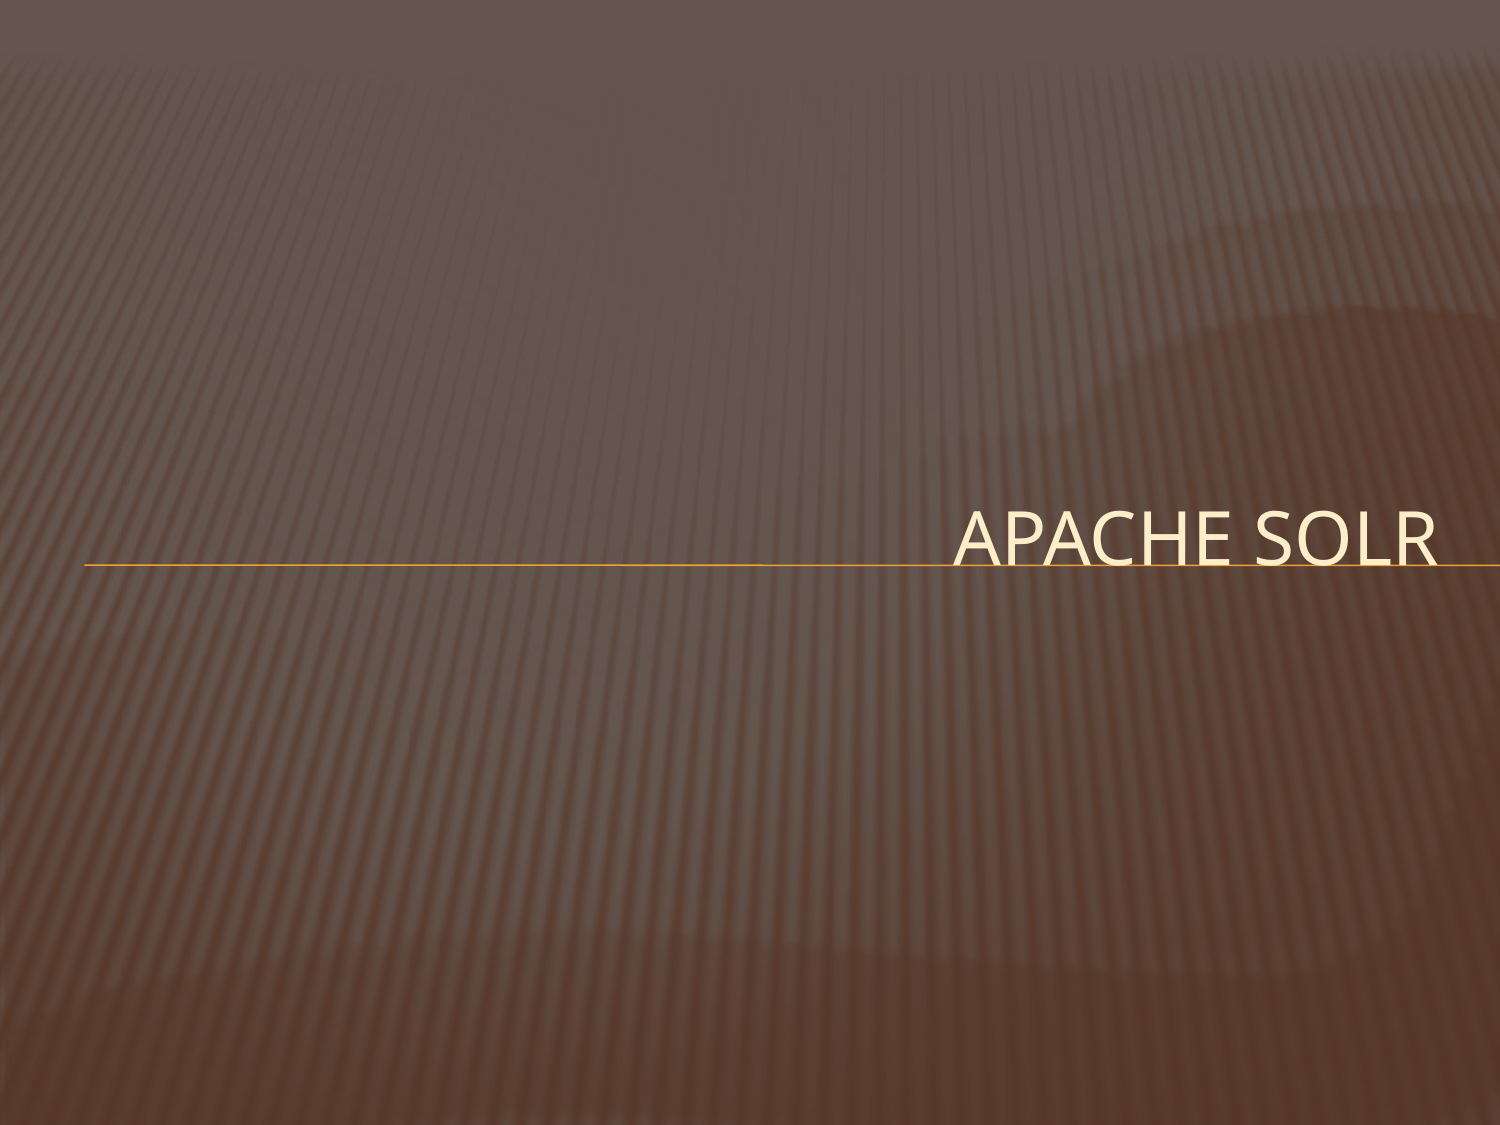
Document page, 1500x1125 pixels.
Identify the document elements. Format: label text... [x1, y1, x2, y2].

title Apache Solr [29, 483, 1455, 678]
